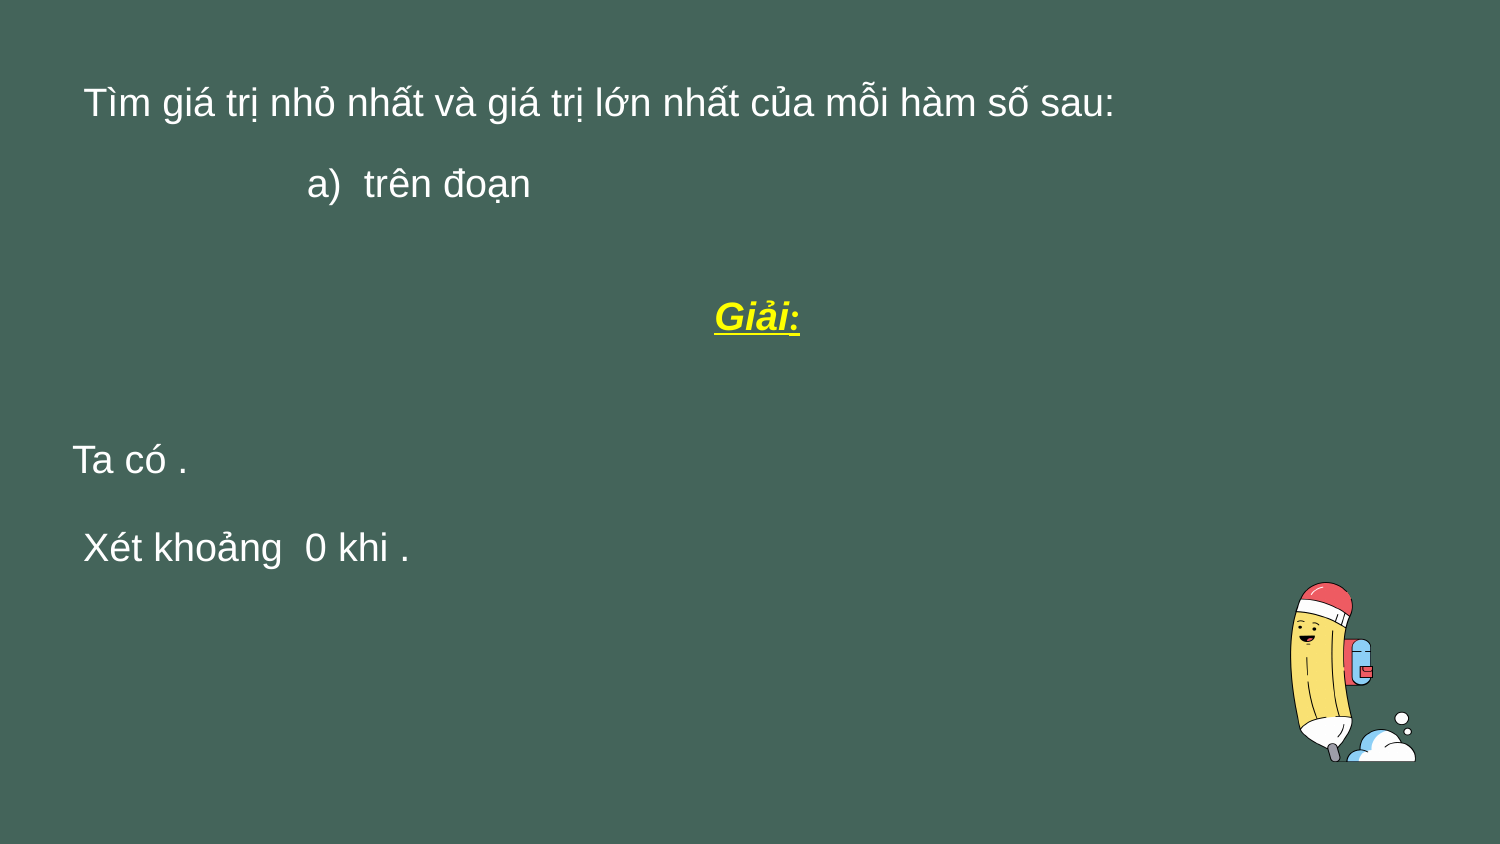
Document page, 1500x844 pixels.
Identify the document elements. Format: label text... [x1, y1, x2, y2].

text_box Giải: [699, 283, 815, 346]
picture [1289, 582, 1416, 763]
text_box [57, 44, 1458, 214]
